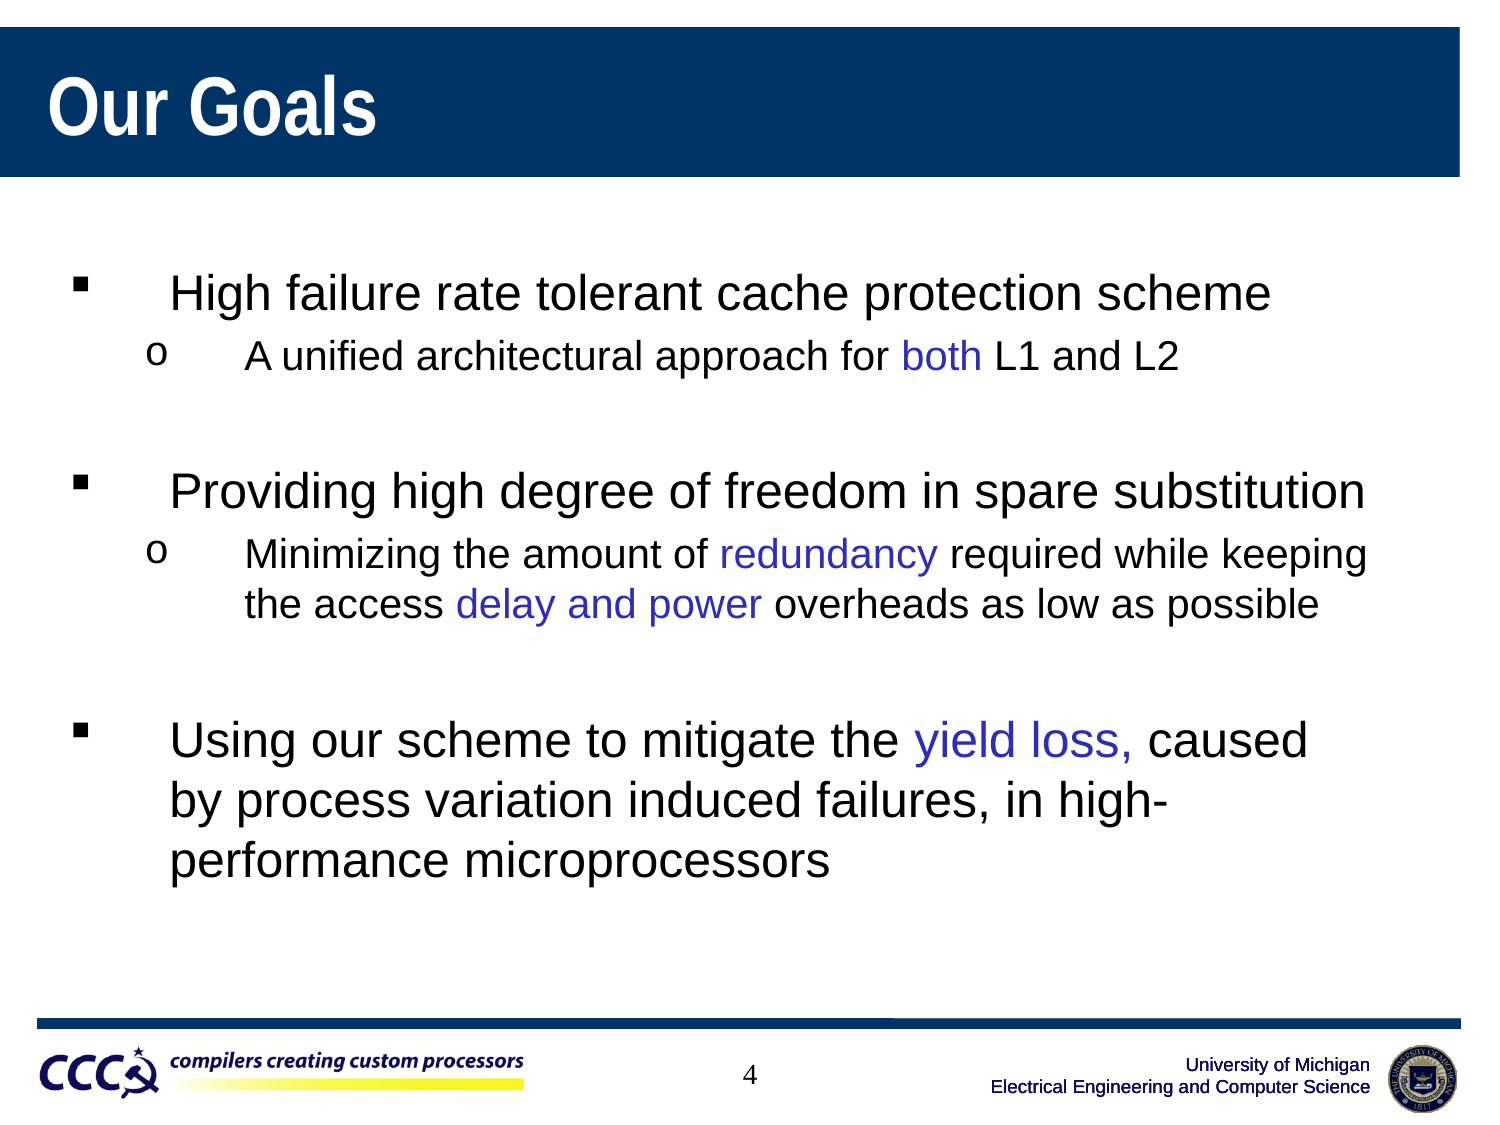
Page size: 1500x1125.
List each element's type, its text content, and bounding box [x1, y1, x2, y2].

text_box High failure rate tolerant cache protection scheme A unified architectural approach for both L1 and L2 Providing high degree of freedom in spare substitution Minimizing the amount of redundancy required while keeping the access delay and power overheads as low as possible Using our scheme to mitigate the yield loss, caused by process variation induced failures, in high-performance microprocessors [54, 253, 1387, 918]
picture [37, 1046, 524, 1102]
text_box Our Goals [33, 29, 1309, 175]
slide_number 4 [593, 1047, 907, 1123]
